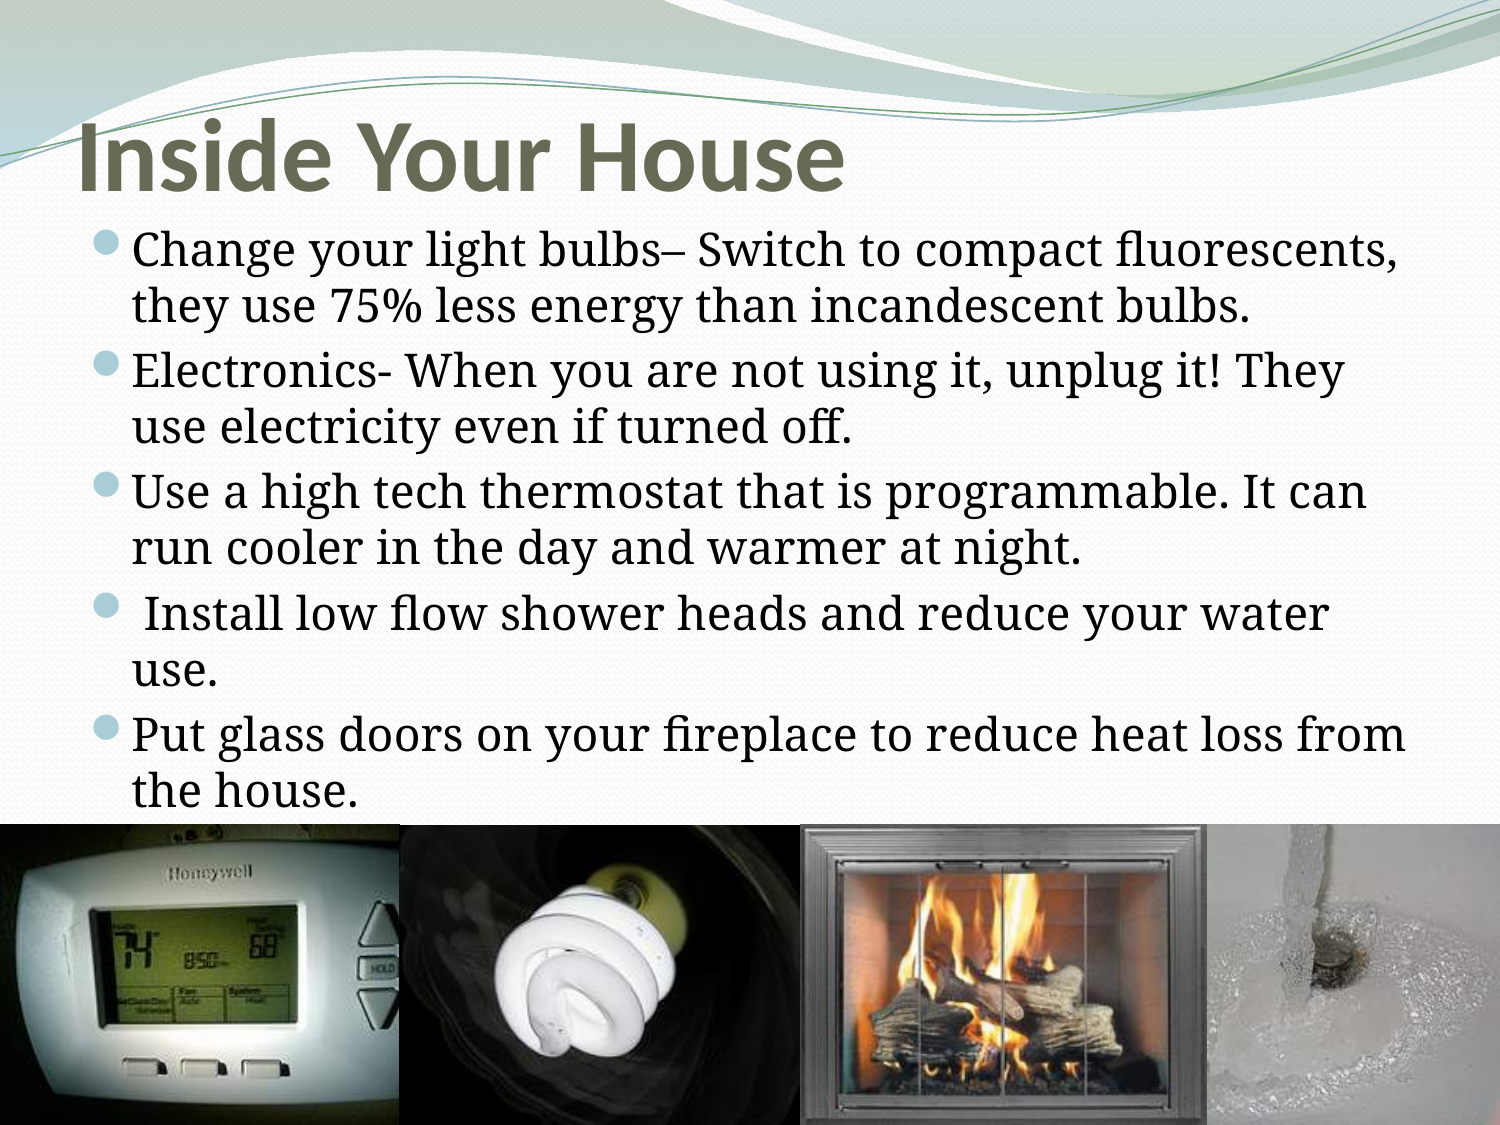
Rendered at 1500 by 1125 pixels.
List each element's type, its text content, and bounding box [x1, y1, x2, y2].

list Change your light bulbs– Switch to compact fluorescents, they use 75% less energy than incandescent bulbs. Electronics- When you are not using it, unplug it! They use electricity even if turned off. Use a high tech thermostat that is programmable. It can run cooler in the day and warmer at night. Install low flow shower heads and reduce your water use. Put glass doors on your fireplace to reduce heat loss from the house. [75, 212, 1425, 824]
title Inside Your House [75, 24, 1425, 212]
picture [0, 824, 1500, 1125]
